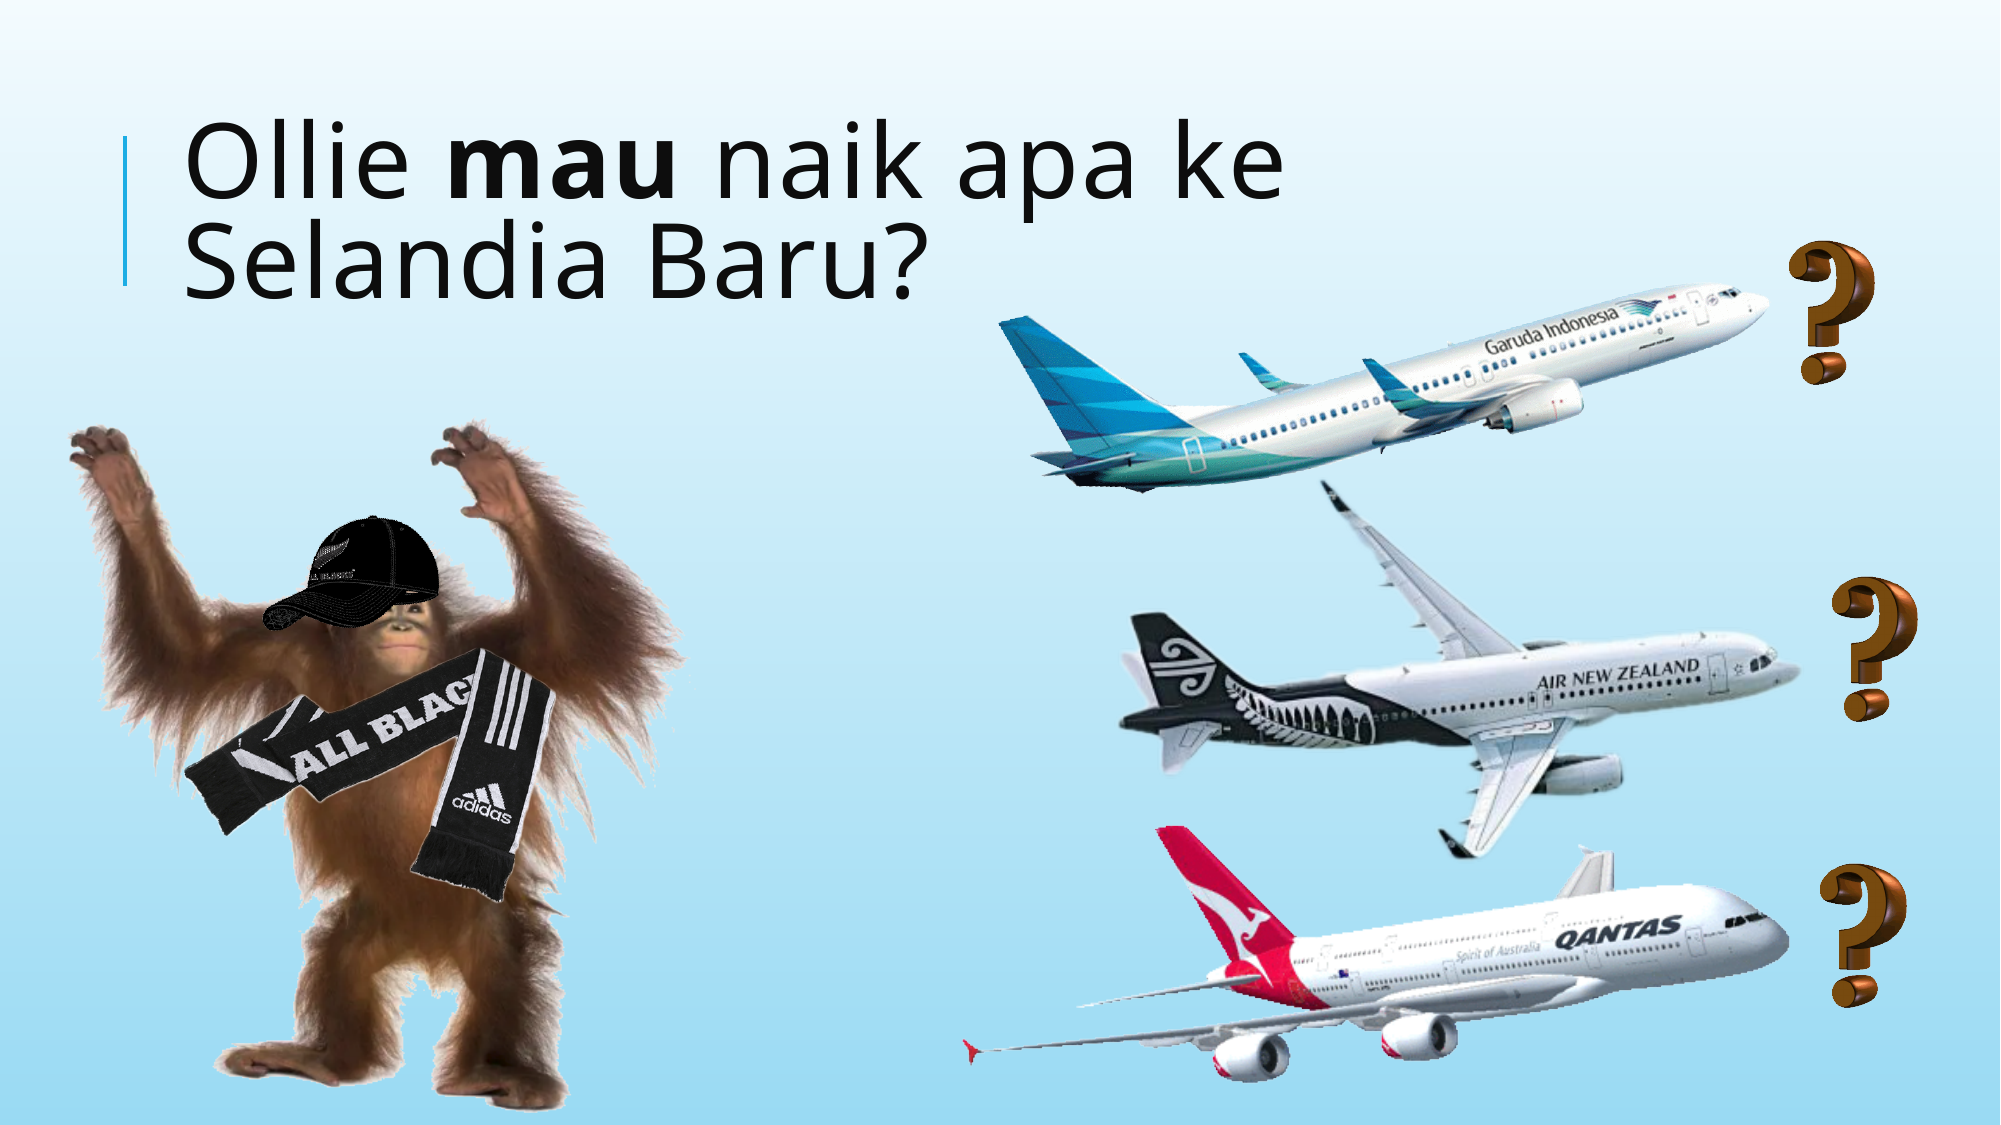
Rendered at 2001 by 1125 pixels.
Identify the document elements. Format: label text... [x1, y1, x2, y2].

picture [21, 370, 759, 1125]
picture [1788, 240, 1876, 387]
picture [944, 159, 1925, 1099]
title Ollie mau naik apa ke Selandia Baru? [168, 96, 1763, 342]
